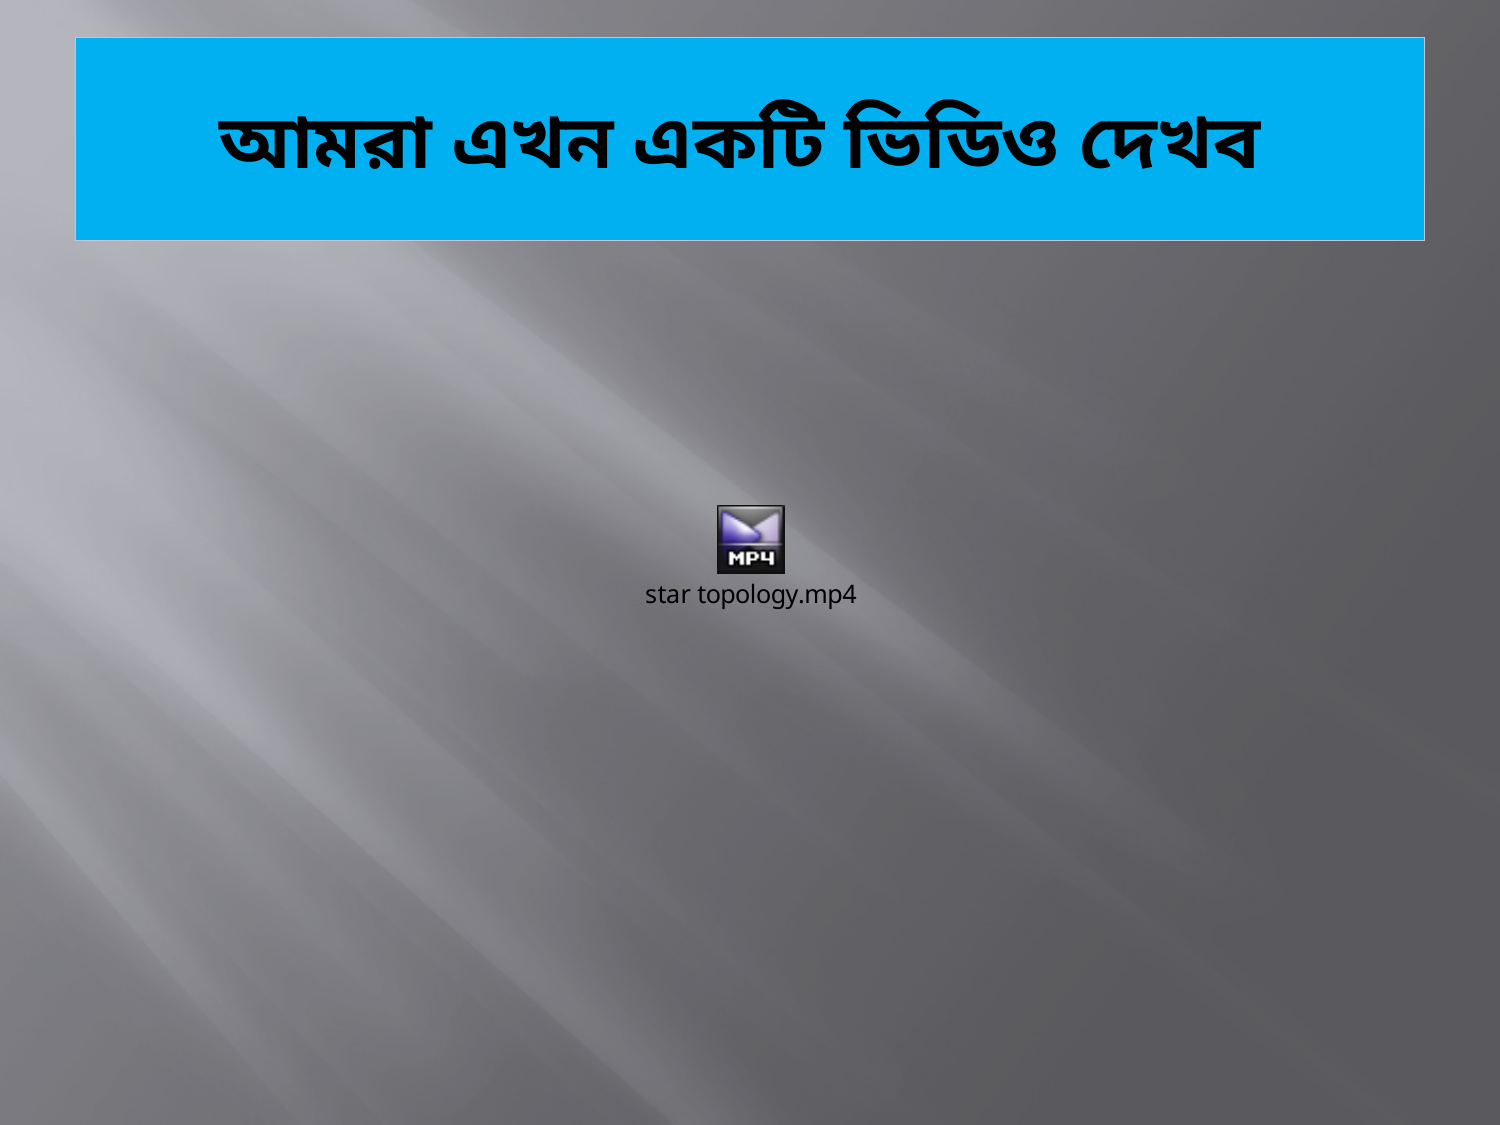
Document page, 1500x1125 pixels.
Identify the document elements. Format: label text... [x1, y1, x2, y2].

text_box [622, 505, 878, 619]
title আমরা এখন একটি ভিডিও দেখব [75, 37, 1425, 241]
